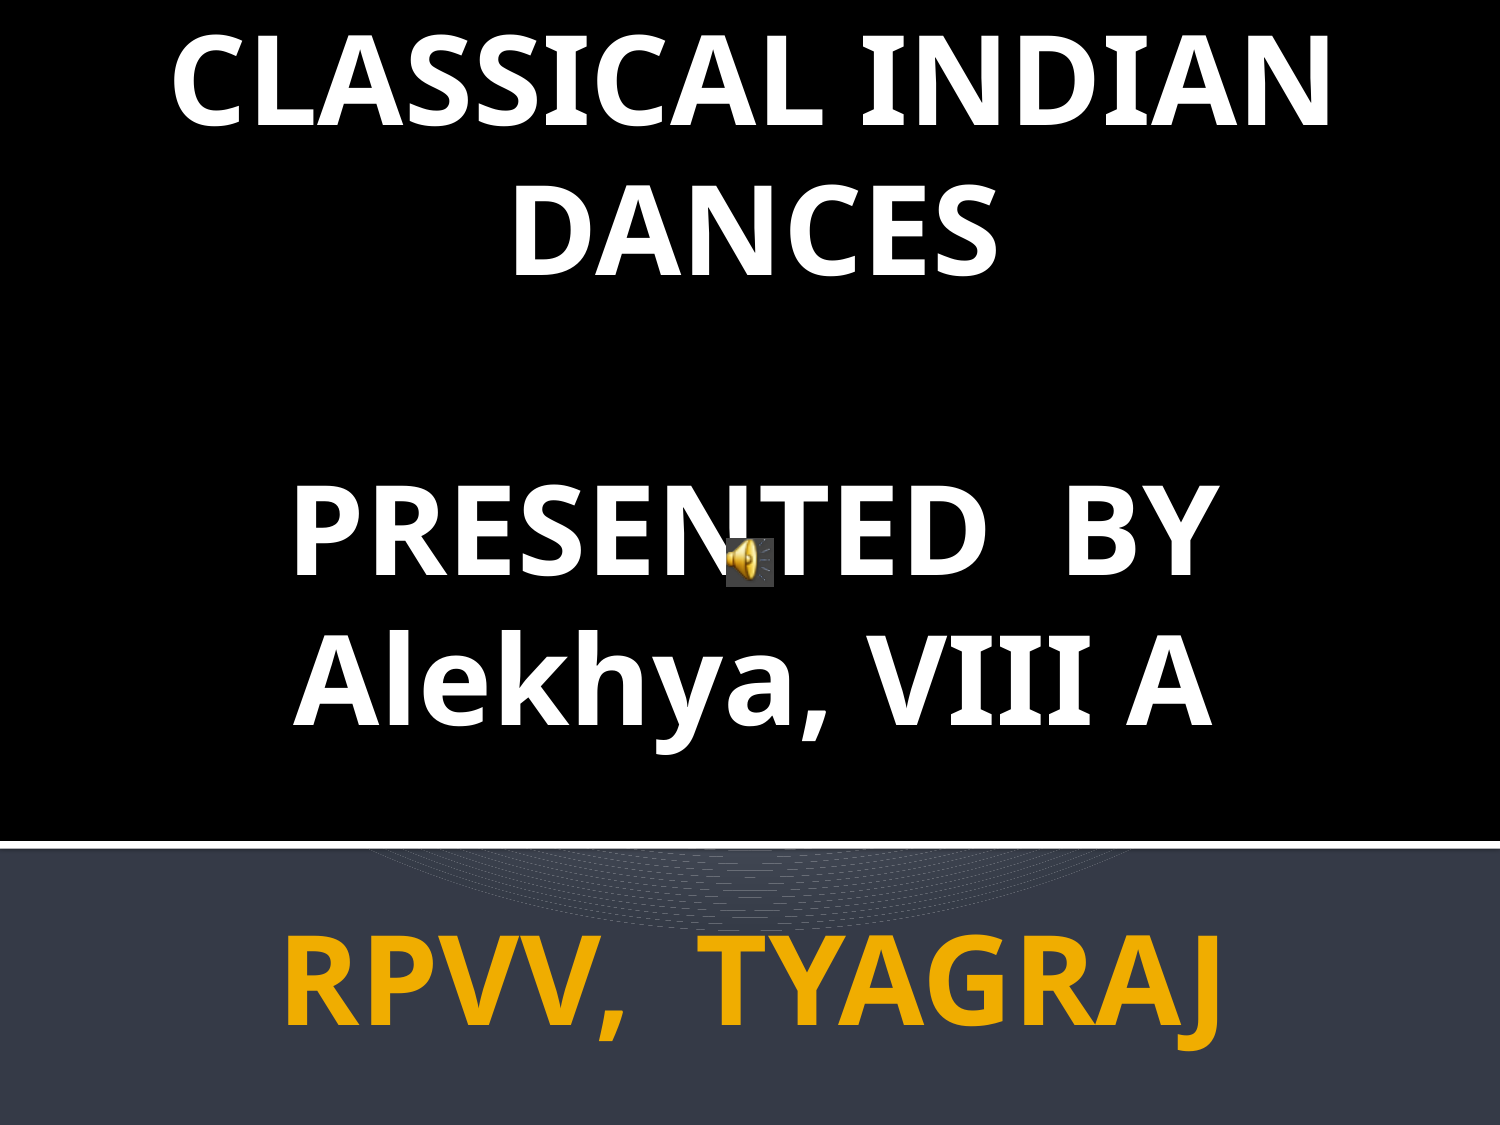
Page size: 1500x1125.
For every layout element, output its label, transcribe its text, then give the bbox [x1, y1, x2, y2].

picture [724, 537, 776, 588]
title CLASSICAL INDIAN DANCES PRESENTED BY Alekhya, VIII A RPVV, TYAGRAJ [0, 0, 1500, 1125]
